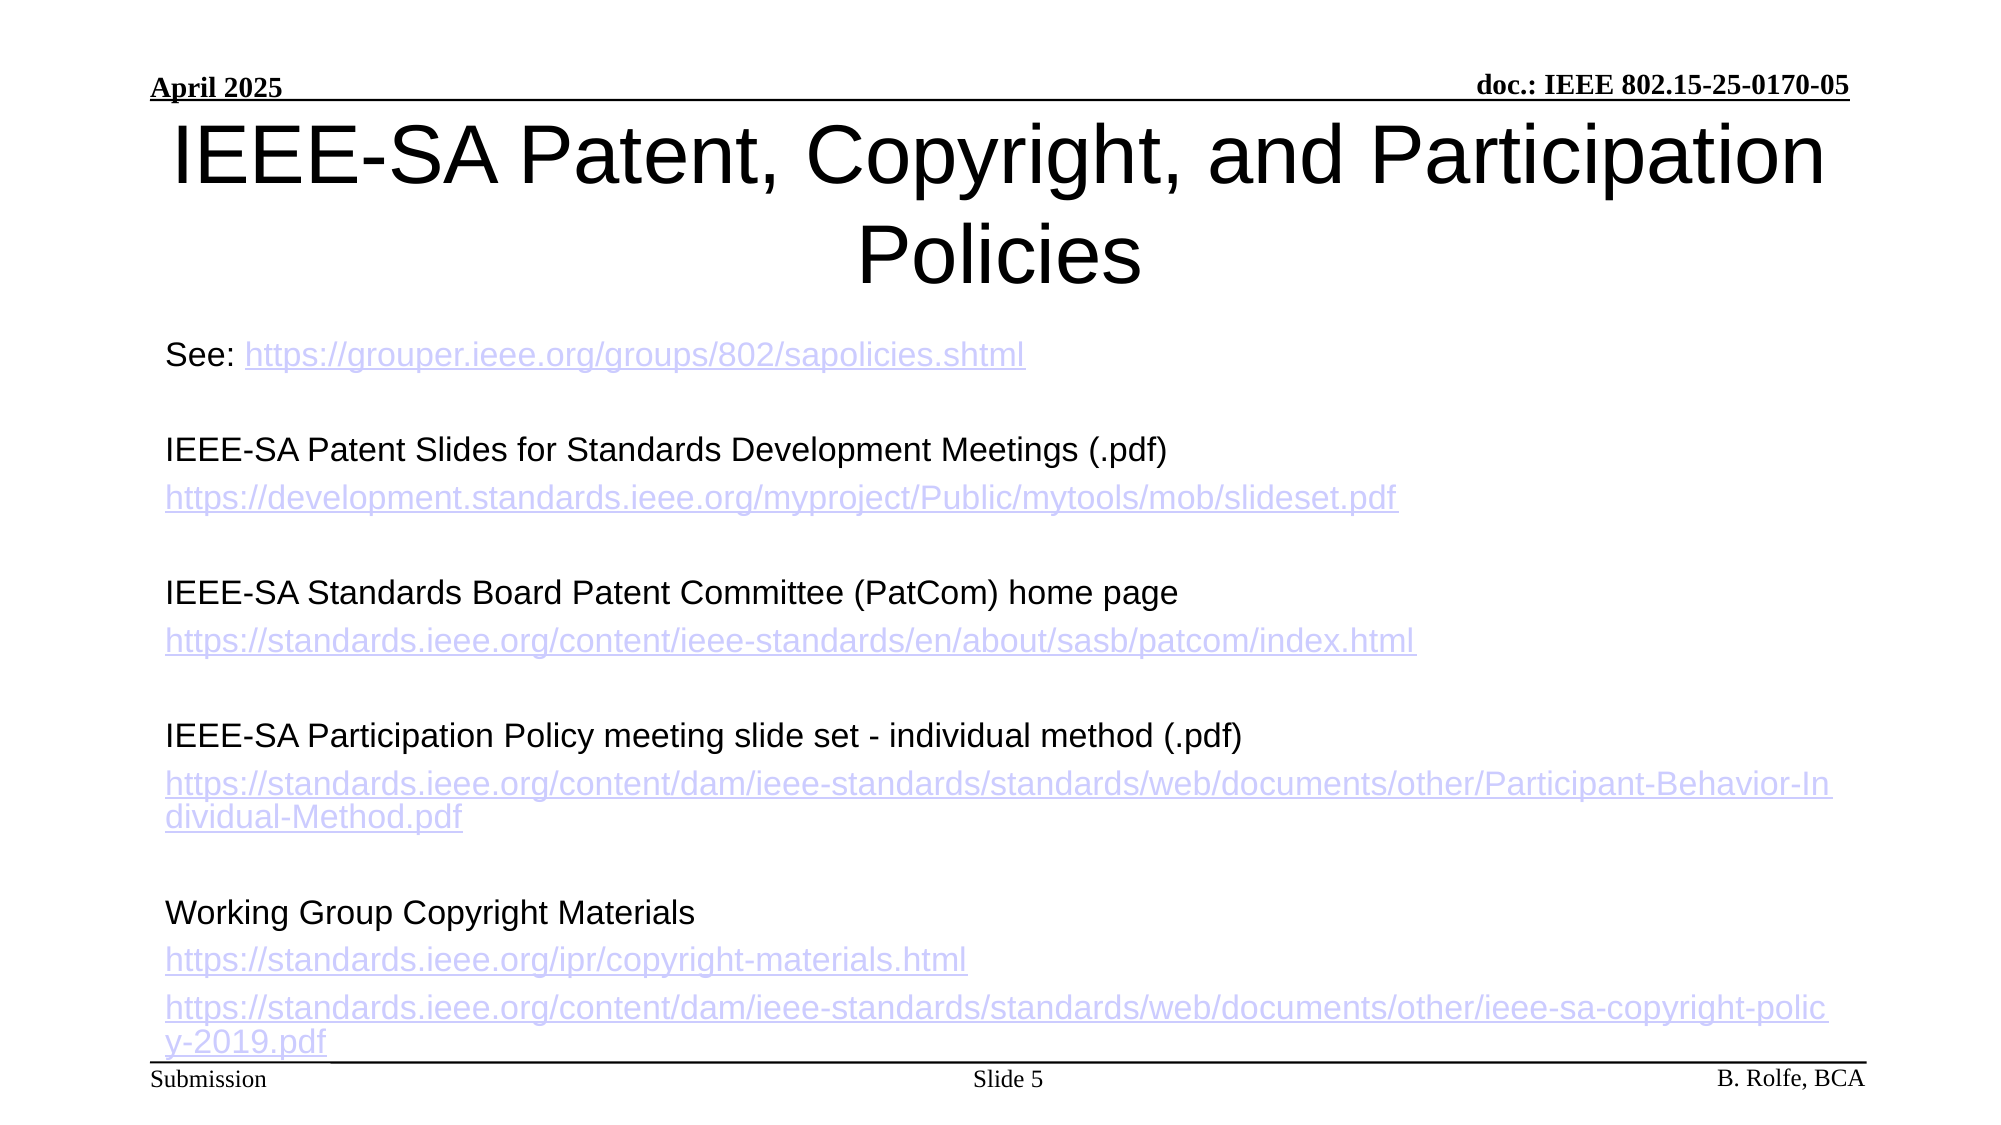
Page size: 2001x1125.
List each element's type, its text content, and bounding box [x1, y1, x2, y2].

title IEEE-SA Patent, Copyright, and Participation Policies [150, 112, 1850, 288]
list See: https://grouper.ieee.org/groups/802/sapolicies.shtml IEEE-SA Patent Slides for Standards Development Meetings (.pdf) https://development.standards.ieee.org/myproject/Public/mytools/mob/slideset.pdf IEEE-SA Standards Board Patent Committee (PatCom) home page https://standards.ieee.org/content/ieee-standards/en/about/sasb/patcom/index.html IEEE-SA Participation Policy meeting slide set - individual method (.pdf) https://standards.ieee.org/content/dam/ieee-standards/standards/web/documents/other/Participant-Behavior-Individual-Method.pdf Working Group Copyright Materials https://standards.ieee.org/ipr/copyright-materials.html https://standards.ieee.org/content/dam/ieee-standards/standards/web/documents/other/ieee-sa-copyright-policy-2019.pdf [150, 324, 1850, 1000]
slide_number Slide 5 [964, 1062, 1053, 1093]
